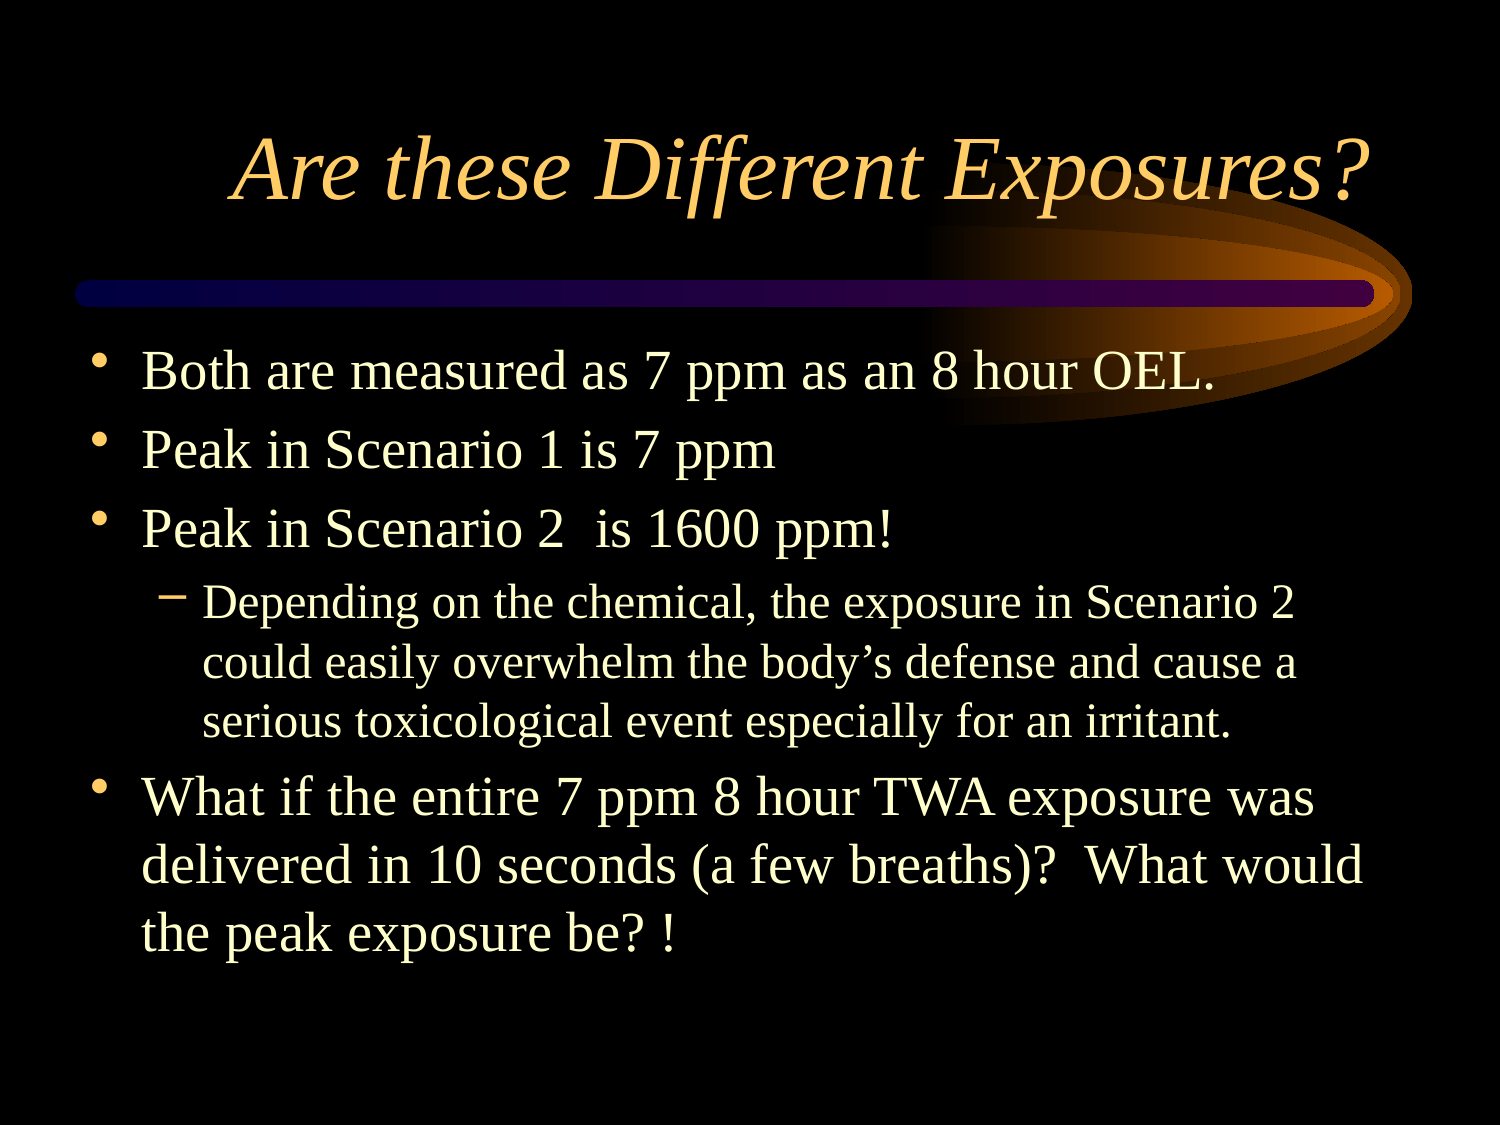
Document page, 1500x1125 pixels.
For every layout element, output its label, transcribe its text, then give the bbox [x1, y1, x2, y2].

list Both are measured as 7 ppm as an 8 hour OEL. Peak in Scenario 1 is 7 ppm Peak in Scenario 2 is 1600 ppm! Depending on the chemical, the exposure in Scenario 2 could easily overwhelm the body’s defense and cause a serious toxicological event especially for an irritant. What if the entire 7 ppm 8 hour TWA exposure was delivered in 10 seconds (a few breaths)? What would the peak exposure be? ! [75, 324, 1425, 984]
title Are these Different Exposures? [62, 37, 1388, 225]
